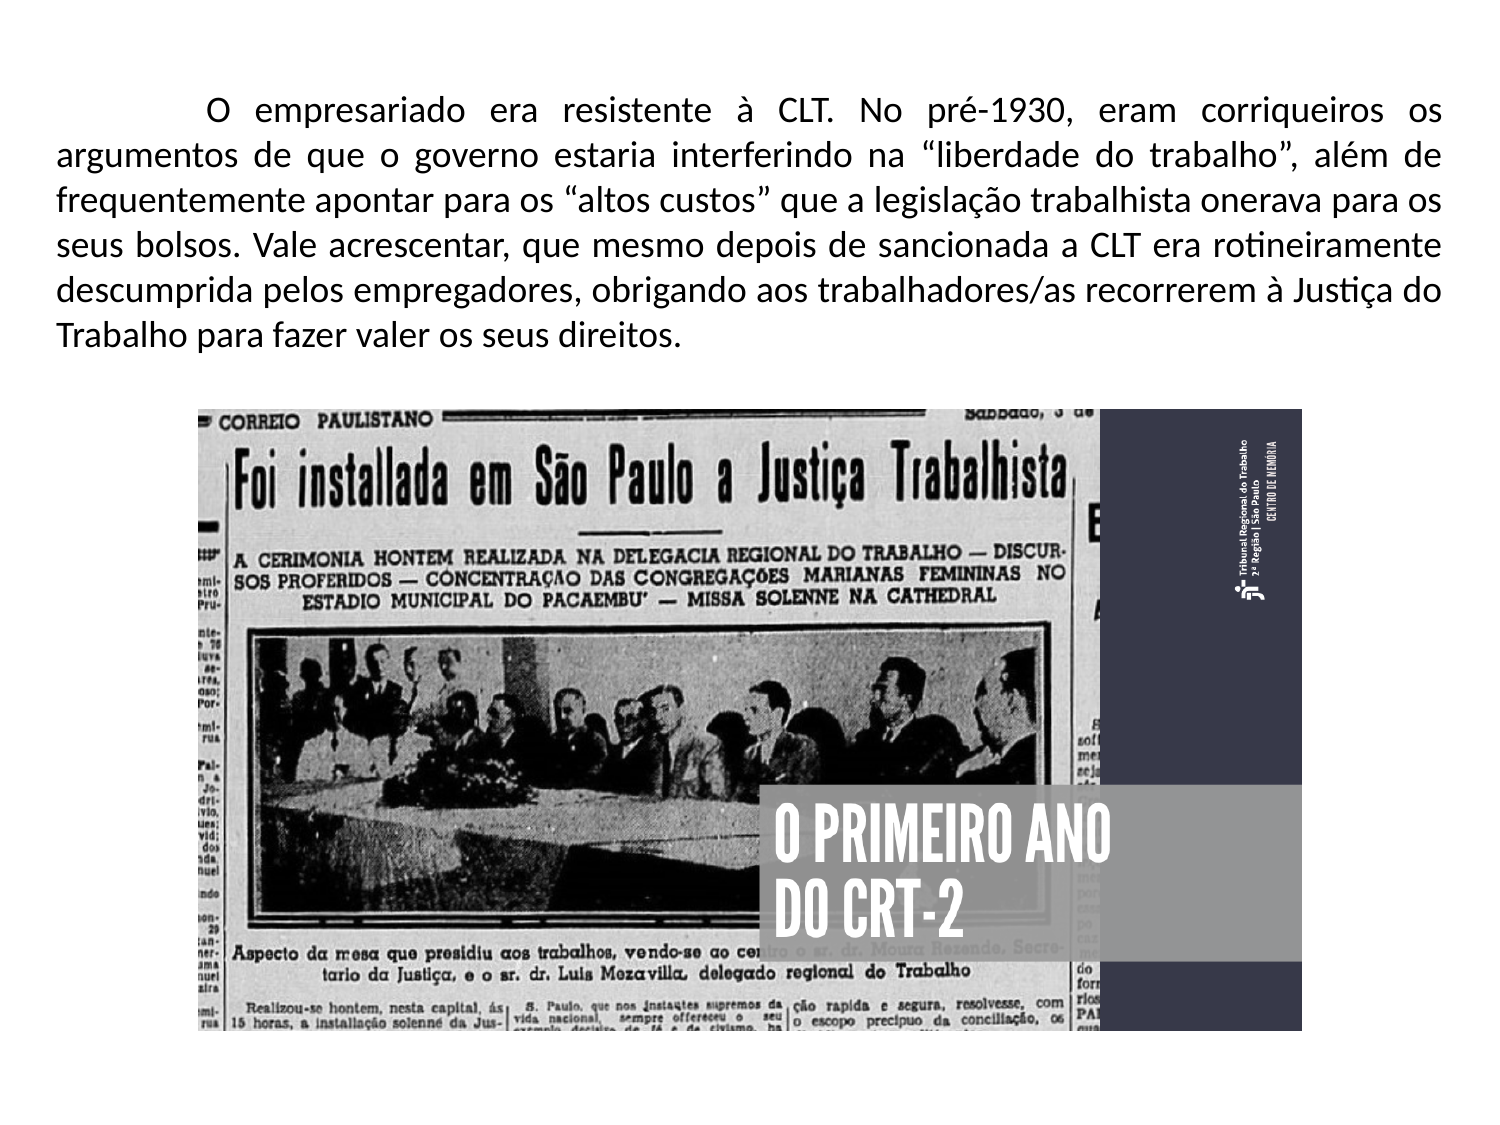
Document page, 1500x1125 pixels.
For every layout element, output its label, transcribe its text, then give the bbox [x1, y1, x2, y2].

text_box O empresariado era resistente à CLT. No pré-1930, eram corriqueiros os argumentos de que o governo estaria interferindo na “liberdade do trabalho”, além de frequentemente apontar para os “altos custos” que a legislação trabalhista onerava para os seus bolsos. Vale acrescentar, que mesmo depois de sancionada a CLT era rotineiramente descumprida pelos empregadores, obrigando aos trabalhadores/as recorrerem à Justiça do Trabalho para fazer valer os seus direitos. [41, 78, 1459, 408]
picture [197, 409, 1303, 1031]
